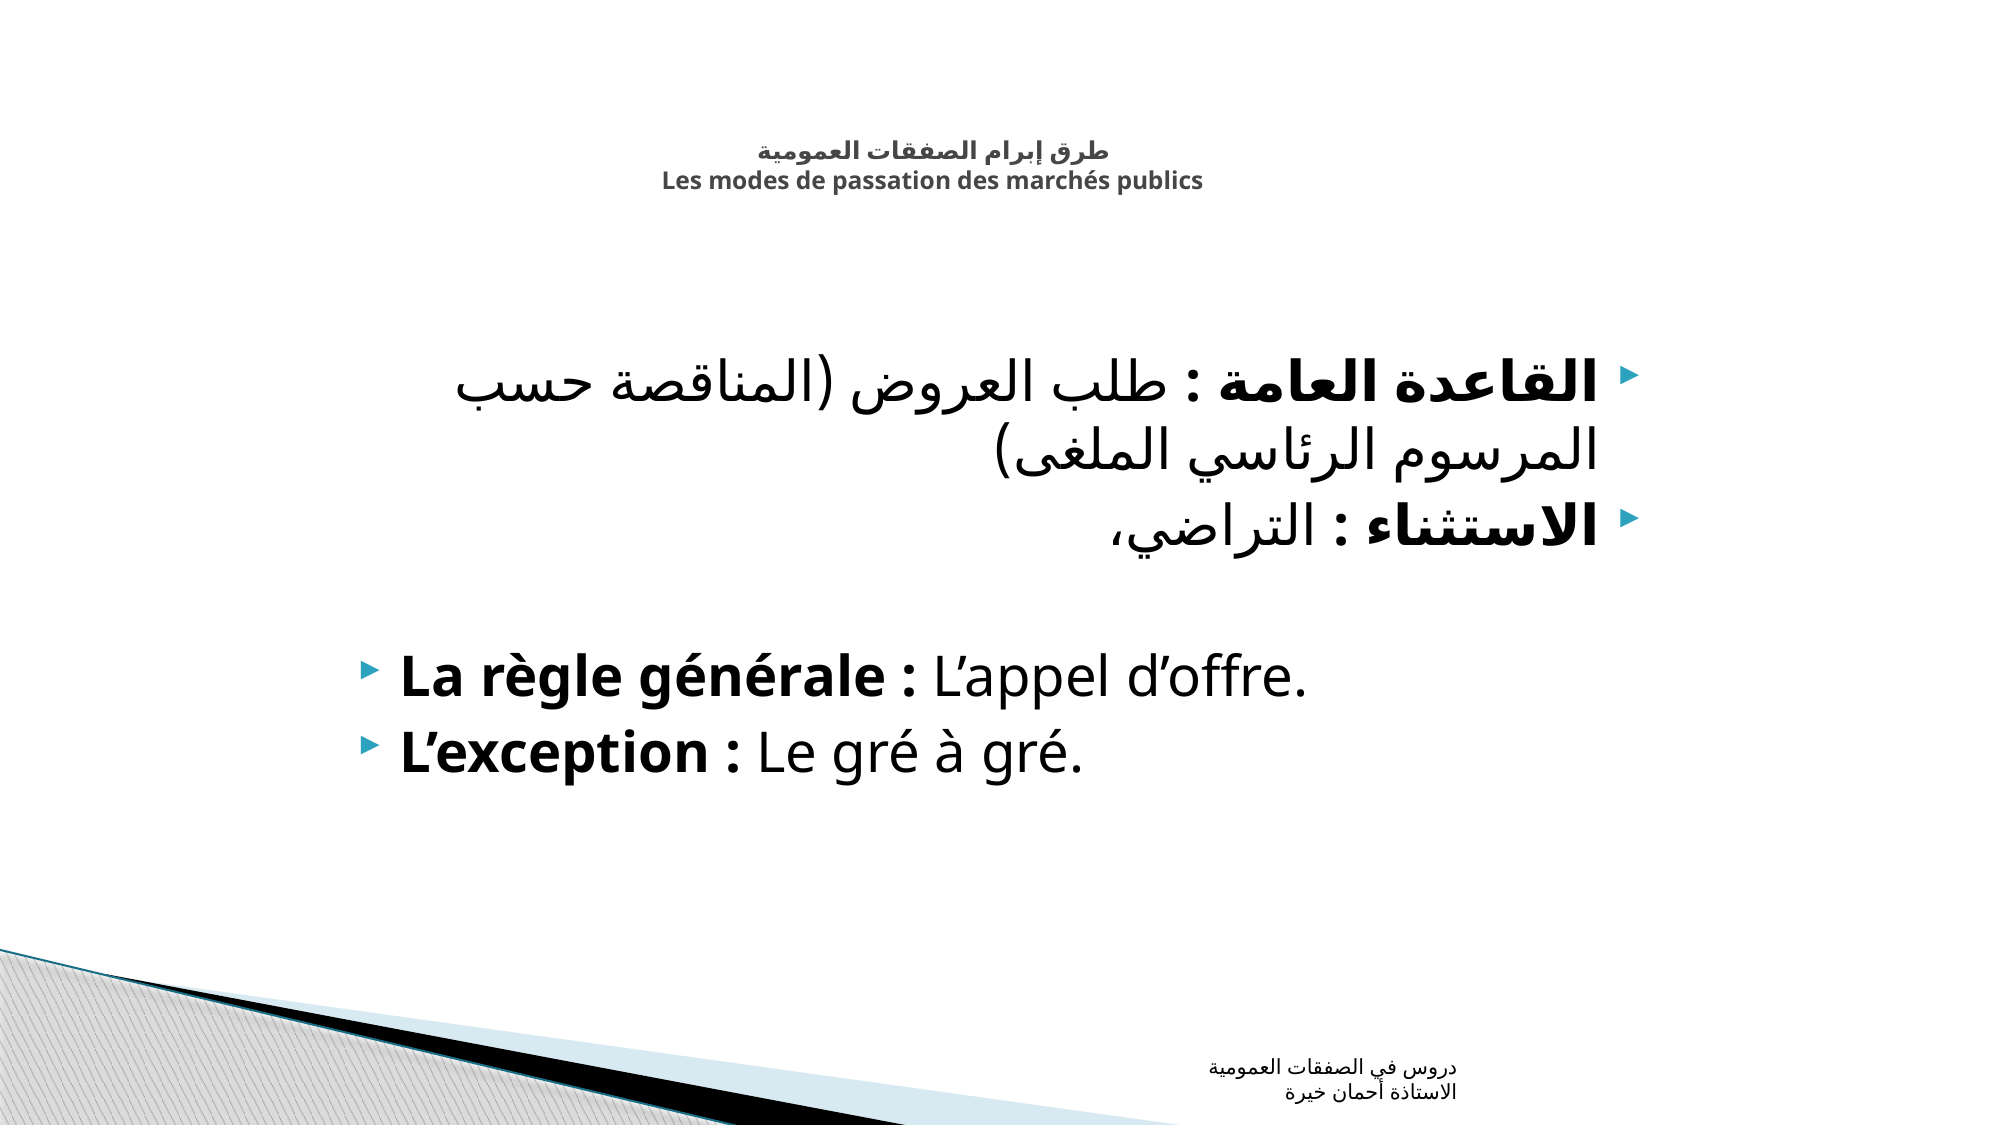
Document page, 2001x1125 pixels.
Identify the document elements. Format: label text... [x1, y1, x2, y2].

footer دروس في الصفقات العمومية الاستاذة أحمان خيرة [957, 1051, 1473, 1112]
title طرق إبرام الصفقات العمومية Les modes de passation des marchés publics [320, 0, 1546, 244]
list القاعدة العامة : طلب العروض (المناقصة حسب المرسوم الرئاسي الملغى) الاستثناء : التراضي، La règle générale : L’appel d’offre. L’exception : Le gré à gré. [324, 338, 1675, 986]
